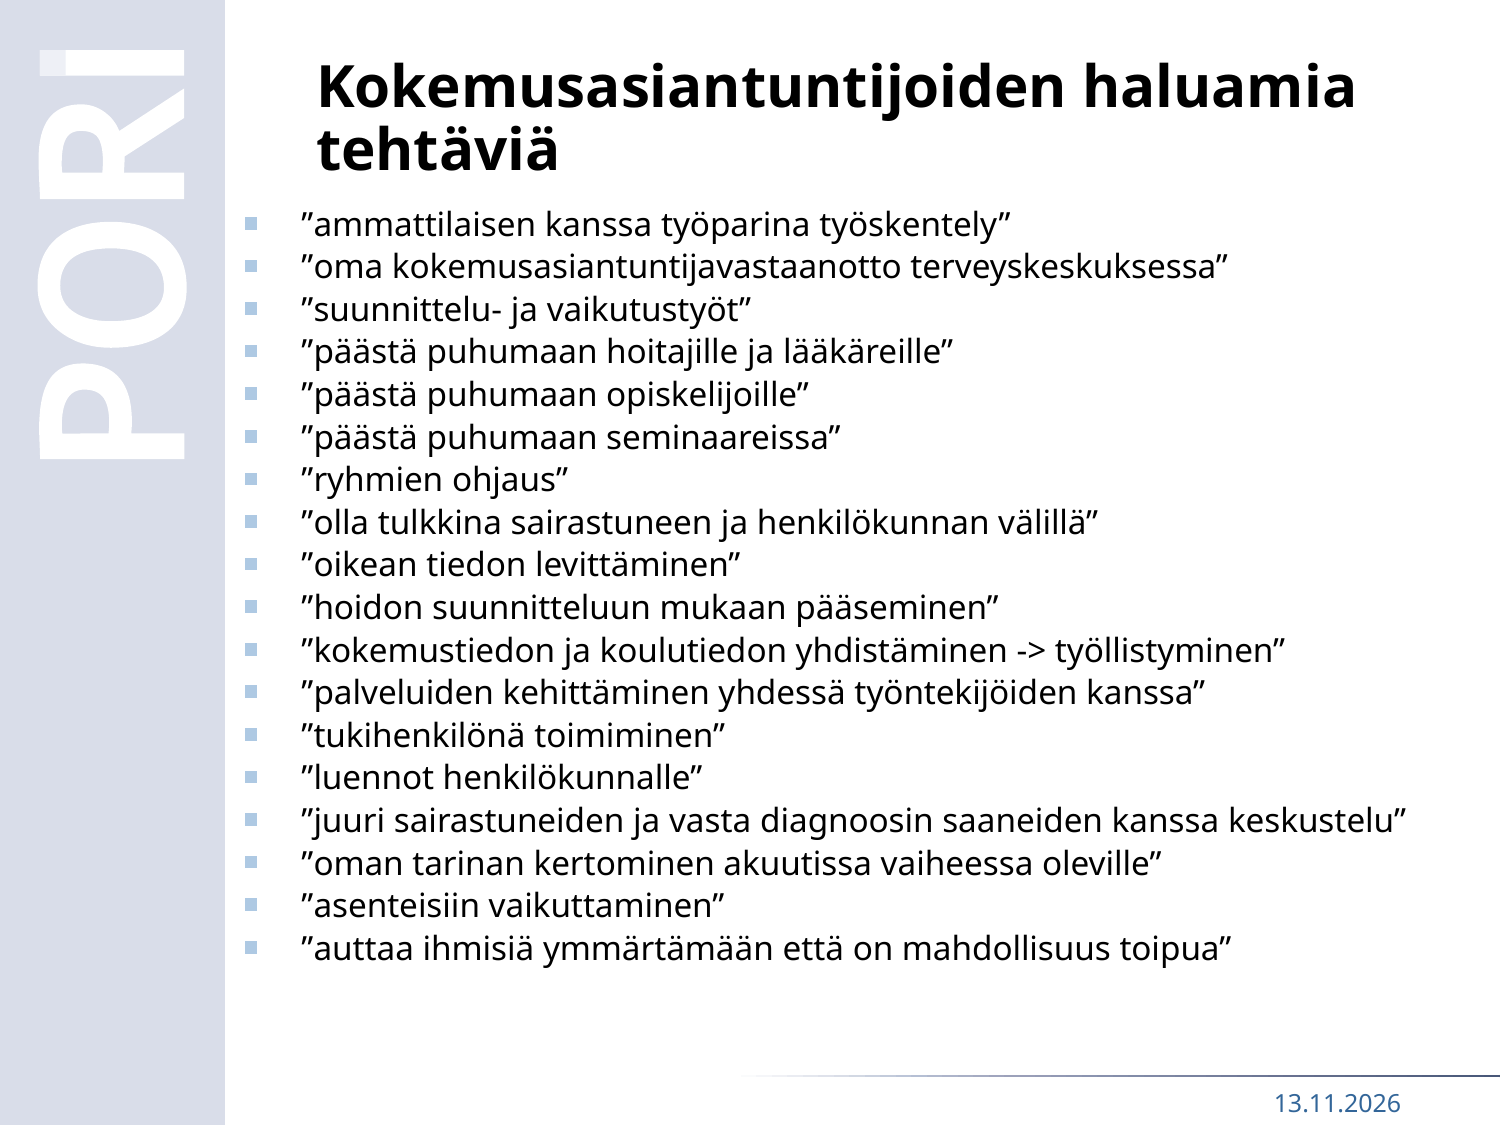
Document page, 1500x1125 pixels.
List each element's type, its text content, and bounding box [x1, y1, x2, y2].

picture [245, 473, 257, 485]
picture [245, 898, 257, 911]
title Kokemusasiantuntijoiden haluamia tehtäviä [301, 50, 1425, 200]
picture [245, 345, 257, 357]
picture [245, 387, 257, 400]
picture [245, 558, 257, 570]
picture [245, 515, 257, 528]
picture [245, 728, 257, 741]
picture [245, 685, 257, 698]
picture [245, 643, 257, 656]
picture [245, 260, 257, 272]
picture [245, 600, 257, 613]
picture [245, 813, 257, 826]
picture [245, 856, 257, 868]
picture [245, 302, 257, 315]
picture [245, 771, 257, 783]
picture [245, 430, 257, 443]
picture [245, 941, 257, 954]
list ”ammattilaisen kanssa työparina työskentely” ”oma kokemusasiantuntijavastaanotto terveyskeskuksessa” ”suunnittelu- ja vaikutustyöt” ”päästä puhumaan hoitajille ja lääkäreille” ”päästä puhumaan opiskelijoille” ”päästä puhumaan seminaareissa” ”ryhmien ohjaus” ”olla tulkkina sairastuneen ja henkilökunnan välillä” ”oikean tiedon levittäminen” ”hoidon suunnitteluun mukaan pääseminen” ”kokemustiedon ja koulutiedon yhdistäminen -> työllistyminen” ”palveluiden kehittäminen yhdessä työntekijöiden kanssa” ”tukihenkilönä toimiminen” ”luennot henkilökunnalle” ”juuri sairastuneiden ja vasta diagnoosin saaneiden kanssa keskustelu” ”oman tarinan kertominen akuutissa vaiheessa oleville” ”asenteisiin vaikuttaminen” ”auttaa ihmisiä ymmärtämään että on mahdollisuus toipua” [230, 200, 1425, 1025]
picture [245, 217, 257, 230]
